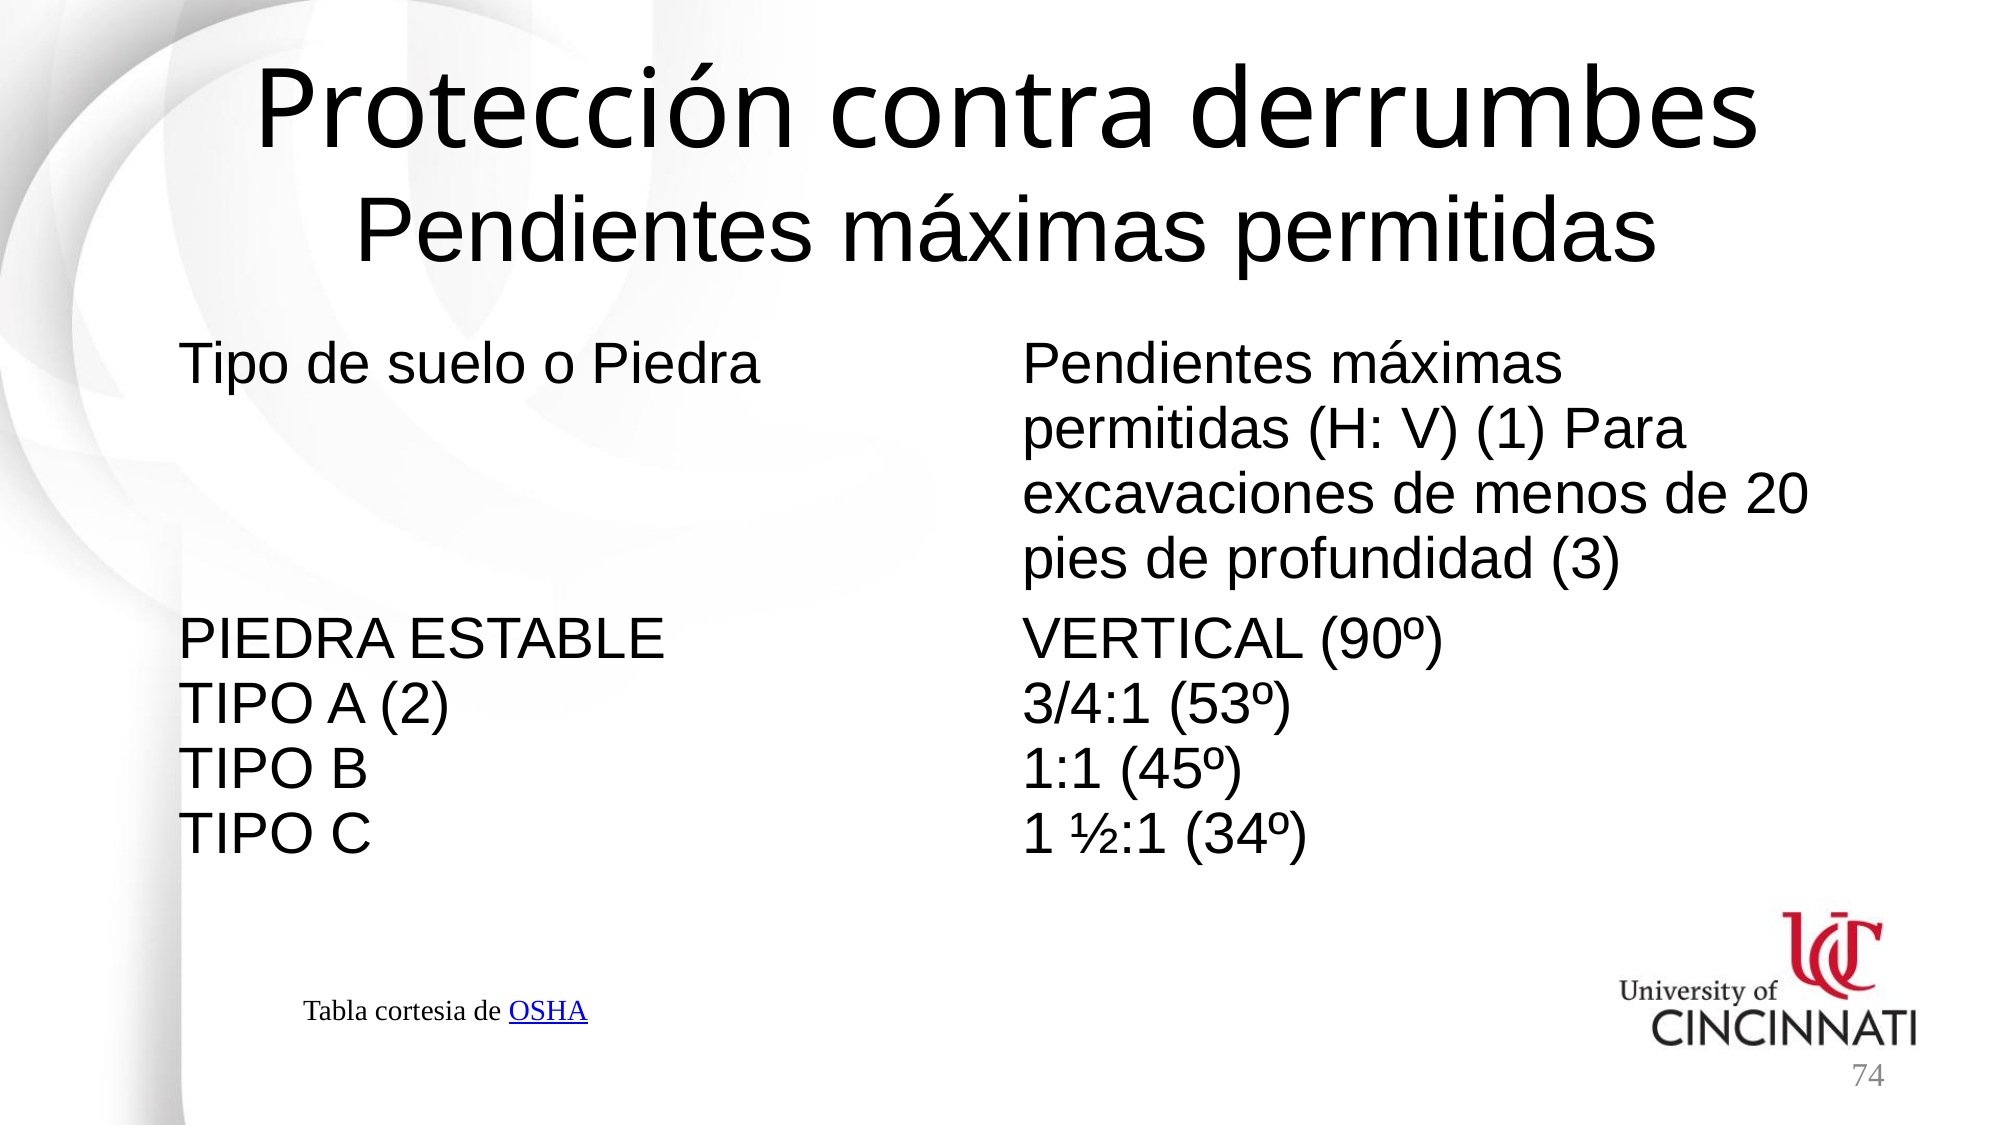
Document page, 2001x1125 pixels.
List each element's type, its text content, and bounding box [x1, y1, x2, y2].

table_cell VERTICAL (90º) 3/4:1 (53º) 1:1 (45º) 1 ½:1 (34º) [1007, 598, 1850, 881]
slide_number 74 [1433, 1042, 1900, 1103]
table_header Pendientes máximas permitidas (H: V) (1) Para excavaciones de menos de 20 pies de profundidad (3) [1007, 323, 1850, 598]
picture [0, 0, 2001, 1125]
table_cell PIEDRA ESTABLE TIPO A (2) TIPO B TIPO C [164, 598, 1007, 881]
text_box Tabla cortesia de OSHA [288, 983, 606, 1035]
title Protección contra derrumbes Pendientes máximas permitidas [64, 64, 1950, 253]
table_header Tipo de suelo o Piedra [164, 323, 1007, 598]
